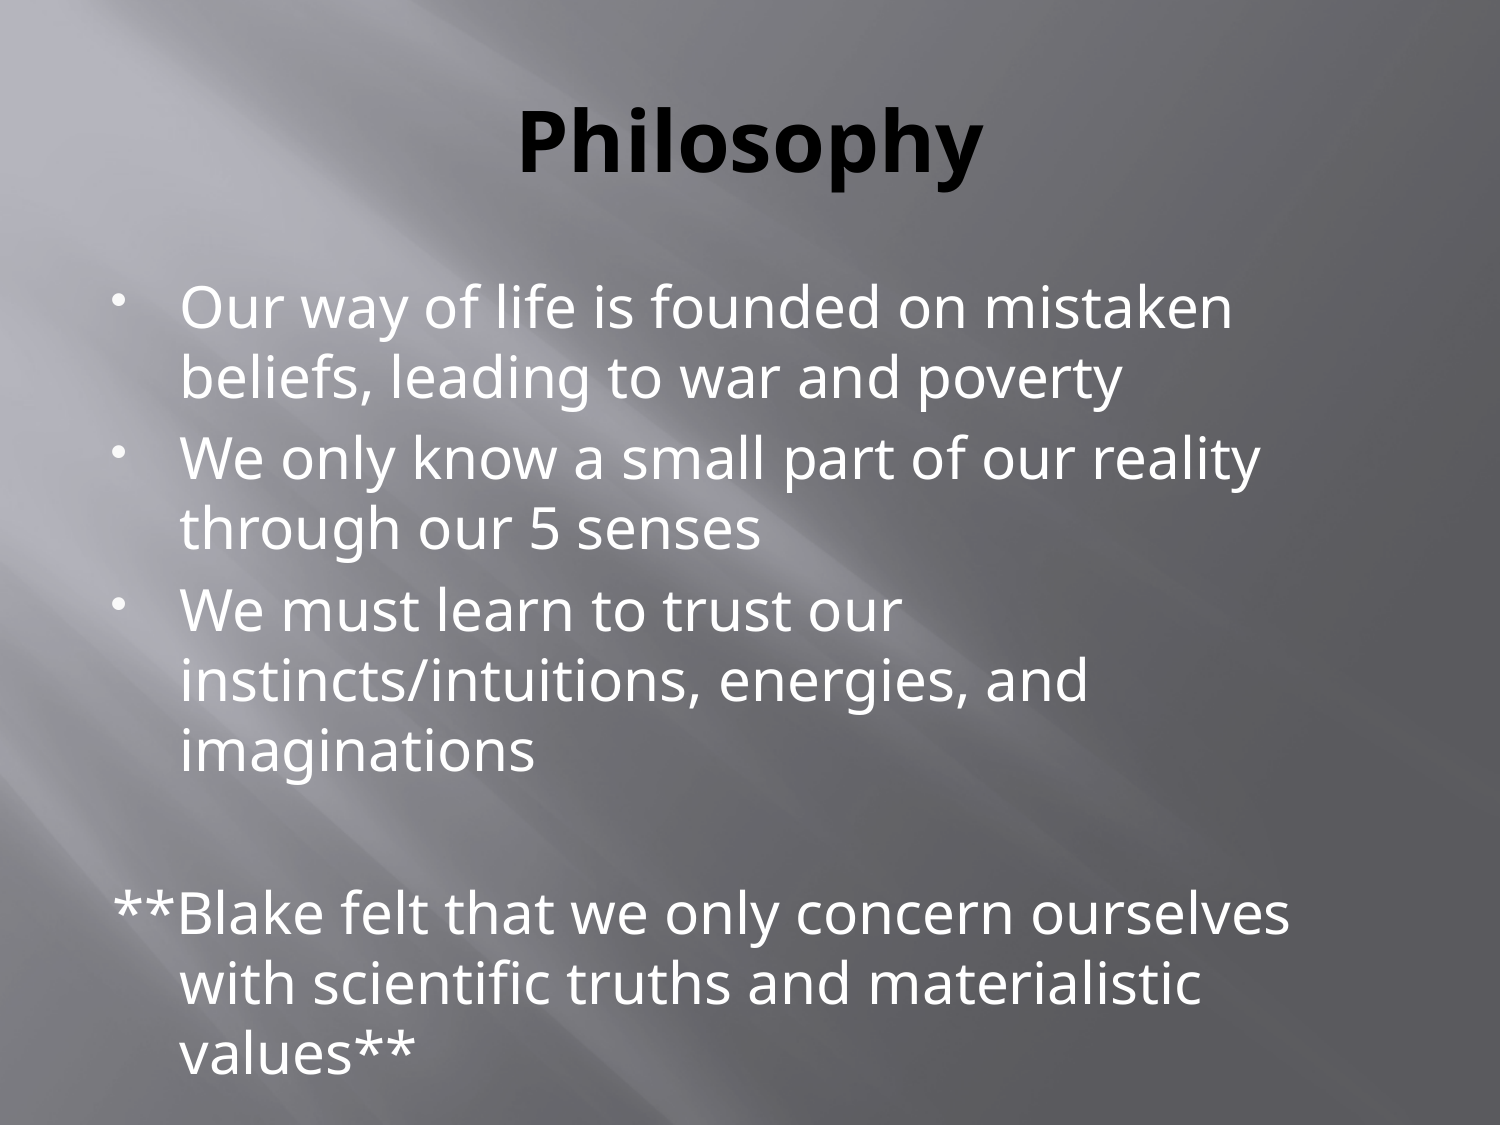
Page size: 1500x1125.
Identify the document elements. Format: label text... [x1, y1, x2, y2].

title Philosophy [75, 45, 1425, 233]
list Our way of life is founded on mistaken beliefs, leading to war and poverty We only know a small part of our reality through our 5 senses We must learn to trust our instincts/intuitions, energies, and imaginations **Blake felt that we only concern ourselves with scientific truths and materialistic values** [75, 262, 1425, 1035]
